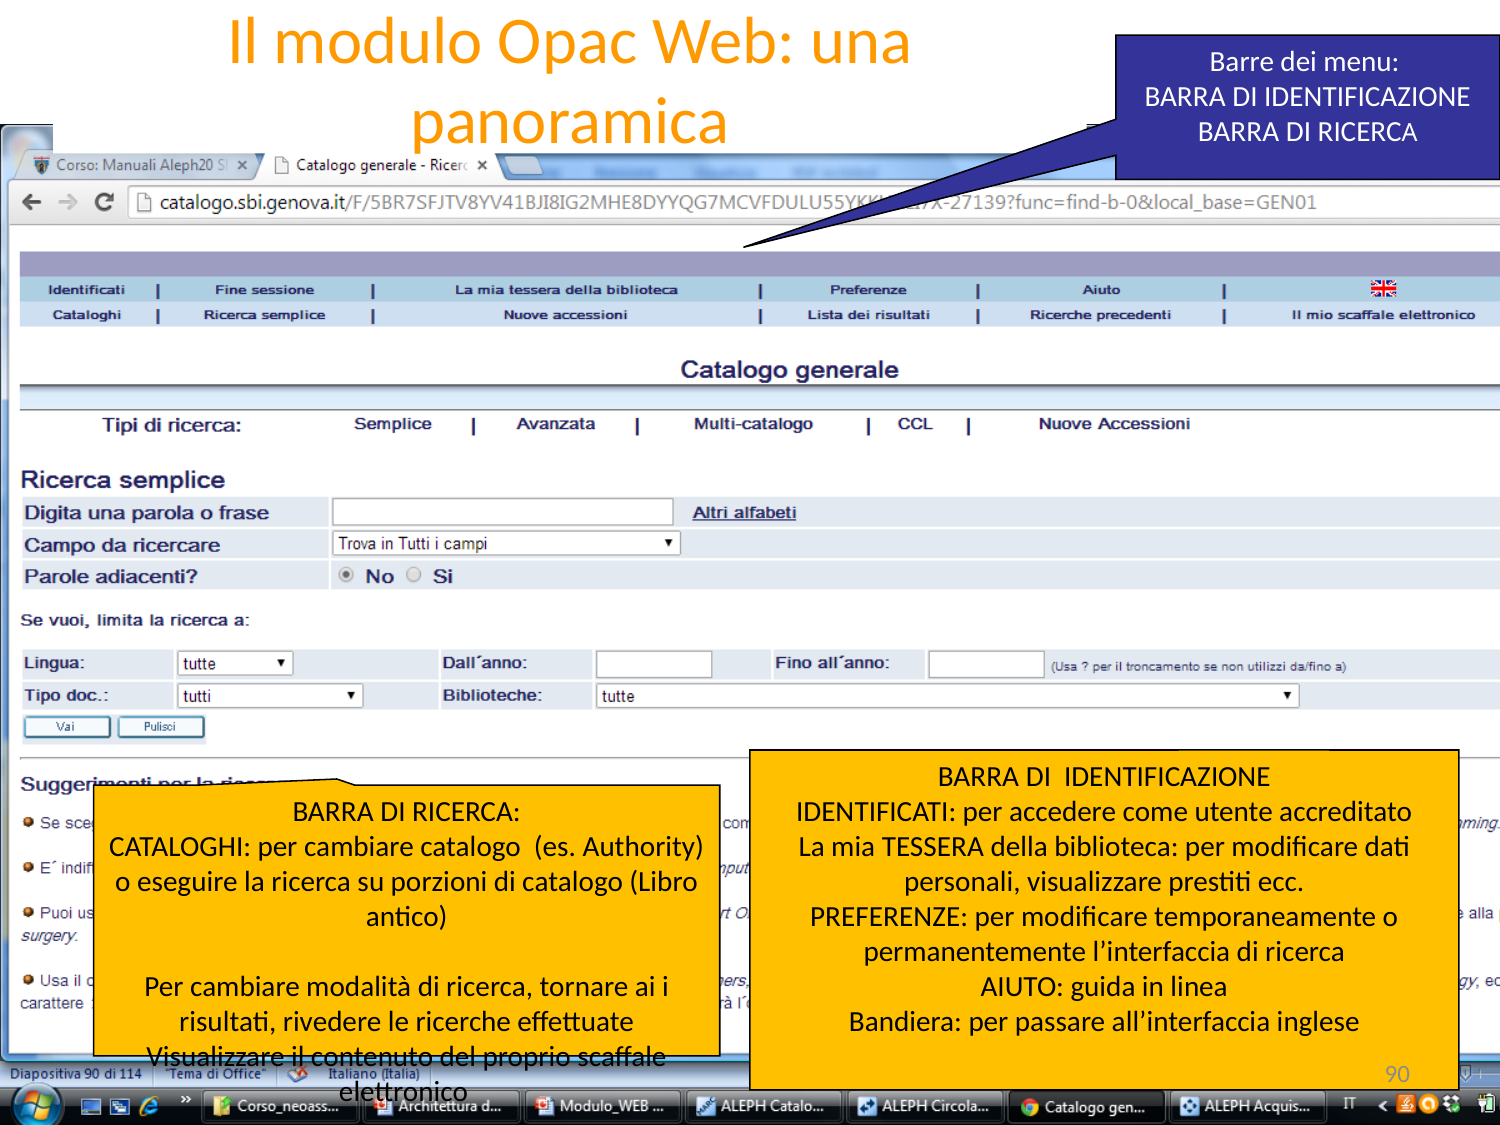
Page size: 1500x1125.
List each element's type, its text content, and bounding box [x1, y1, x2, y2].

title Il modulo Opac Web: una panoramica [52, 0, 1087, 123]
picture [0, 124, 1500, 1125]
text_box Barre dei menu: BARRA DI IDENTIFICAZIONE BARRA DI RICERCA [1104, 35, 1500, 123]
